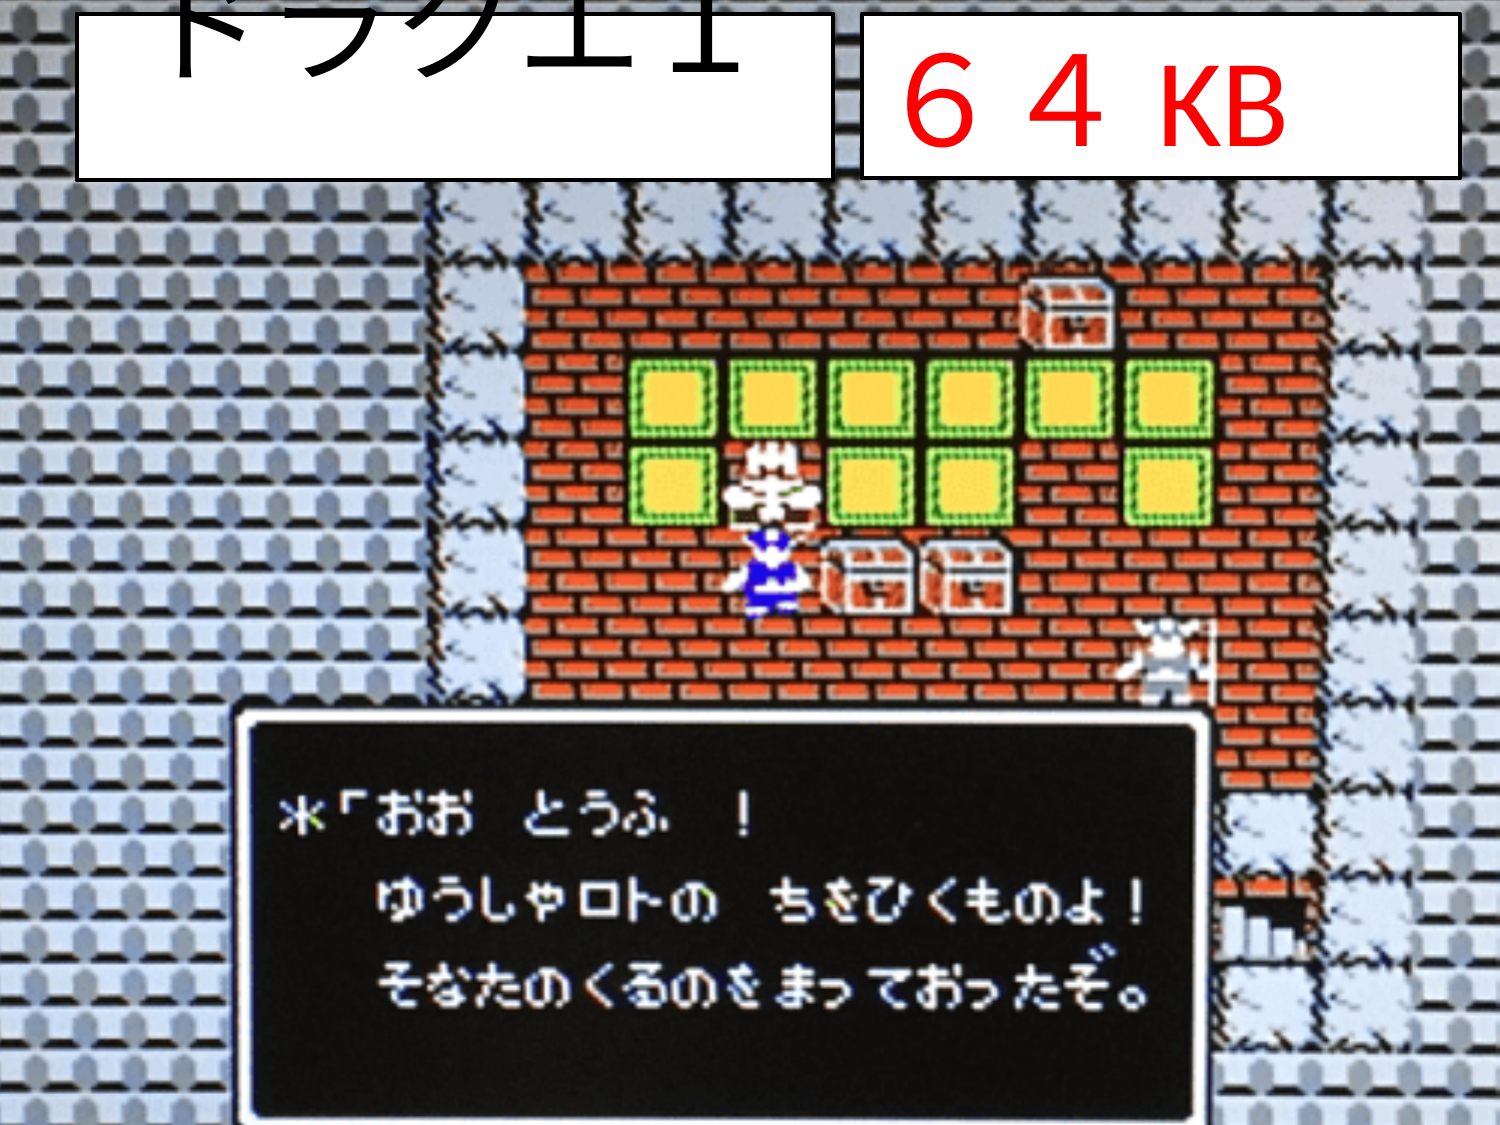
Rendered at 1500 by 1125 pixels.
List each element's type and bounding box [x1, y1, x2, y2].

list [0, 0, 1500, 1125]
